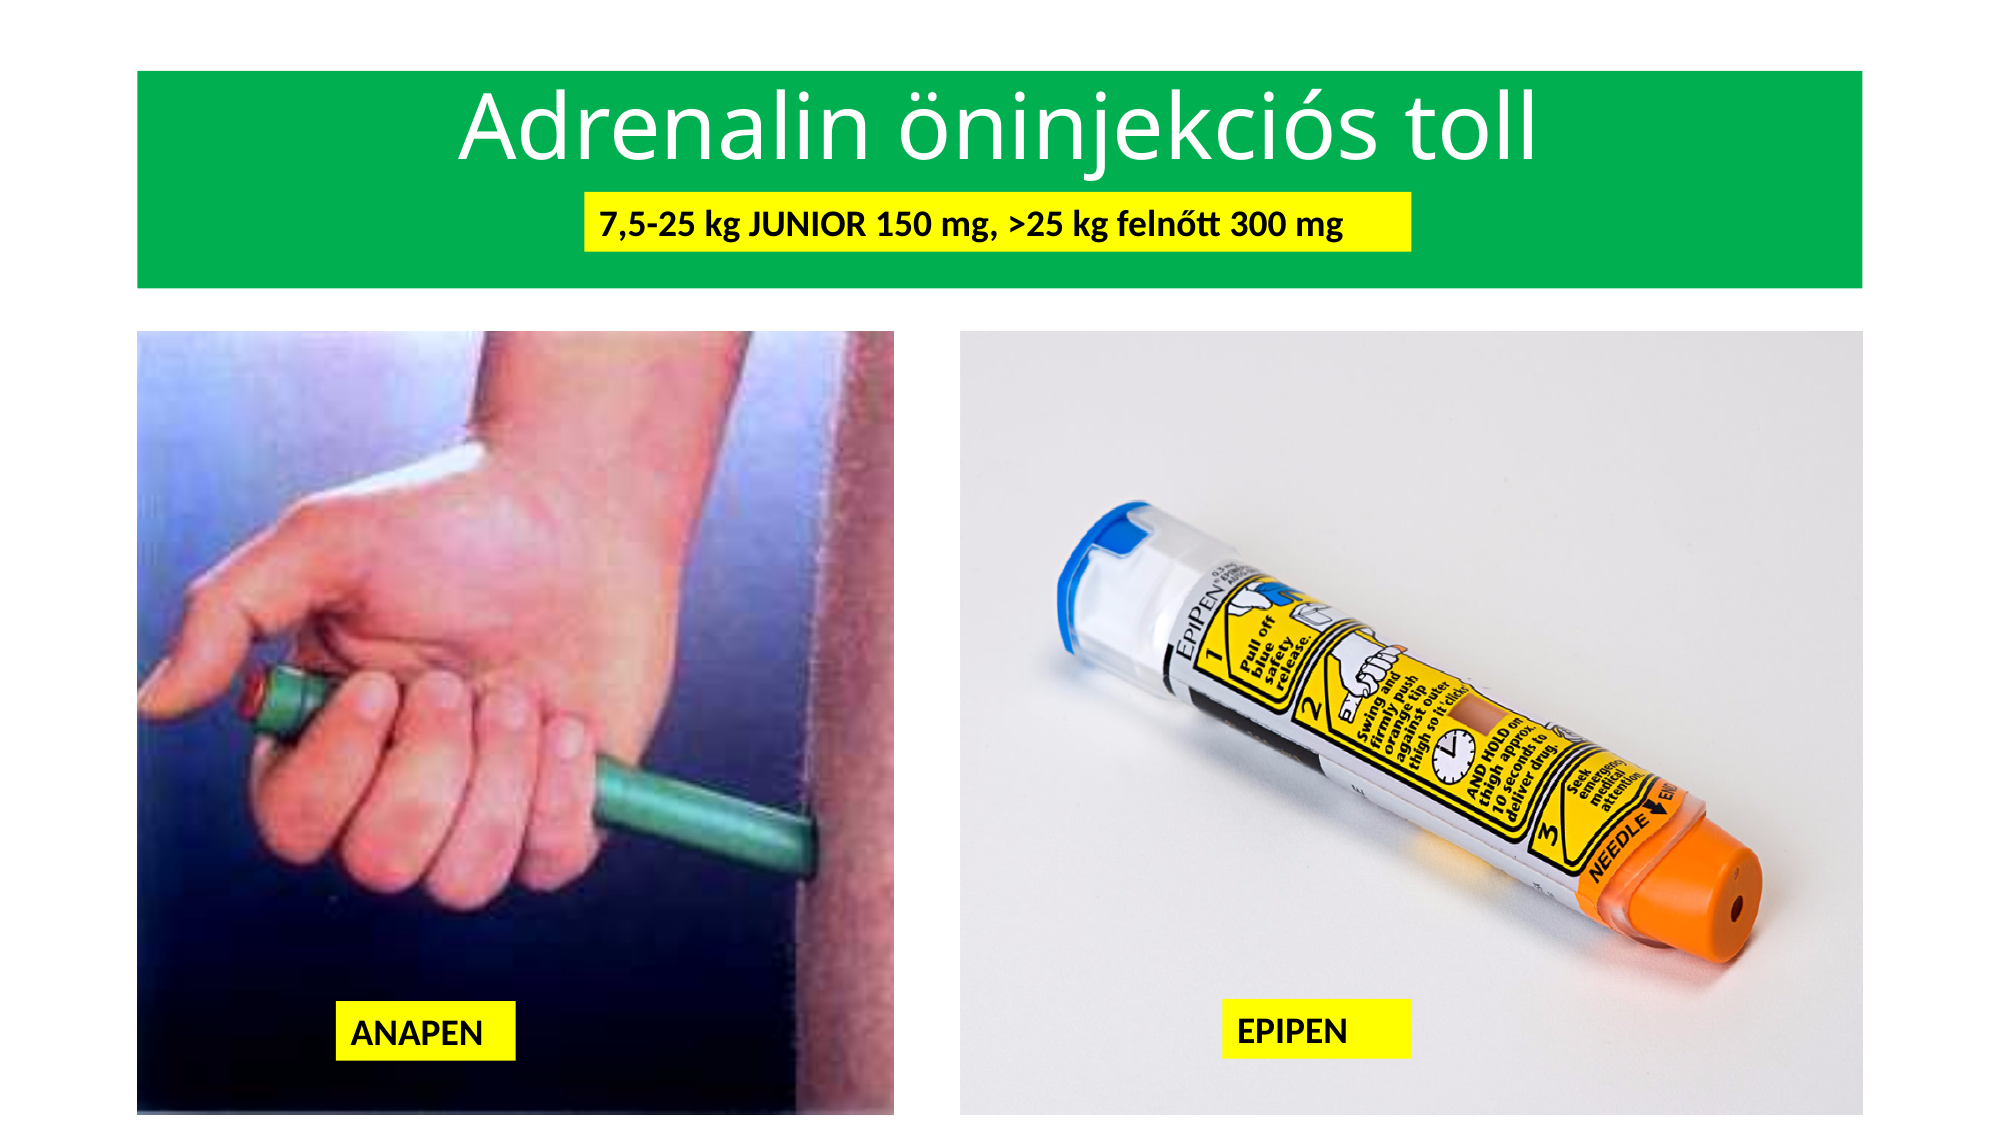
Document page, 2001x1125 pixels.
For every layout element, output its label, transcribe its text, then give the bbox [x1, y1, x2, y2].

picture [960, 331, 1863, 1115]
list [137, 331, 894, 1115]
text_box 7,5-25 kg JUNIOR 150 mg, >25 kg felnőtt 300 mg [584, 191, 1412, 252]
text_box Adrenalin öninjekciós toll [137, 70, 1863, 289]
